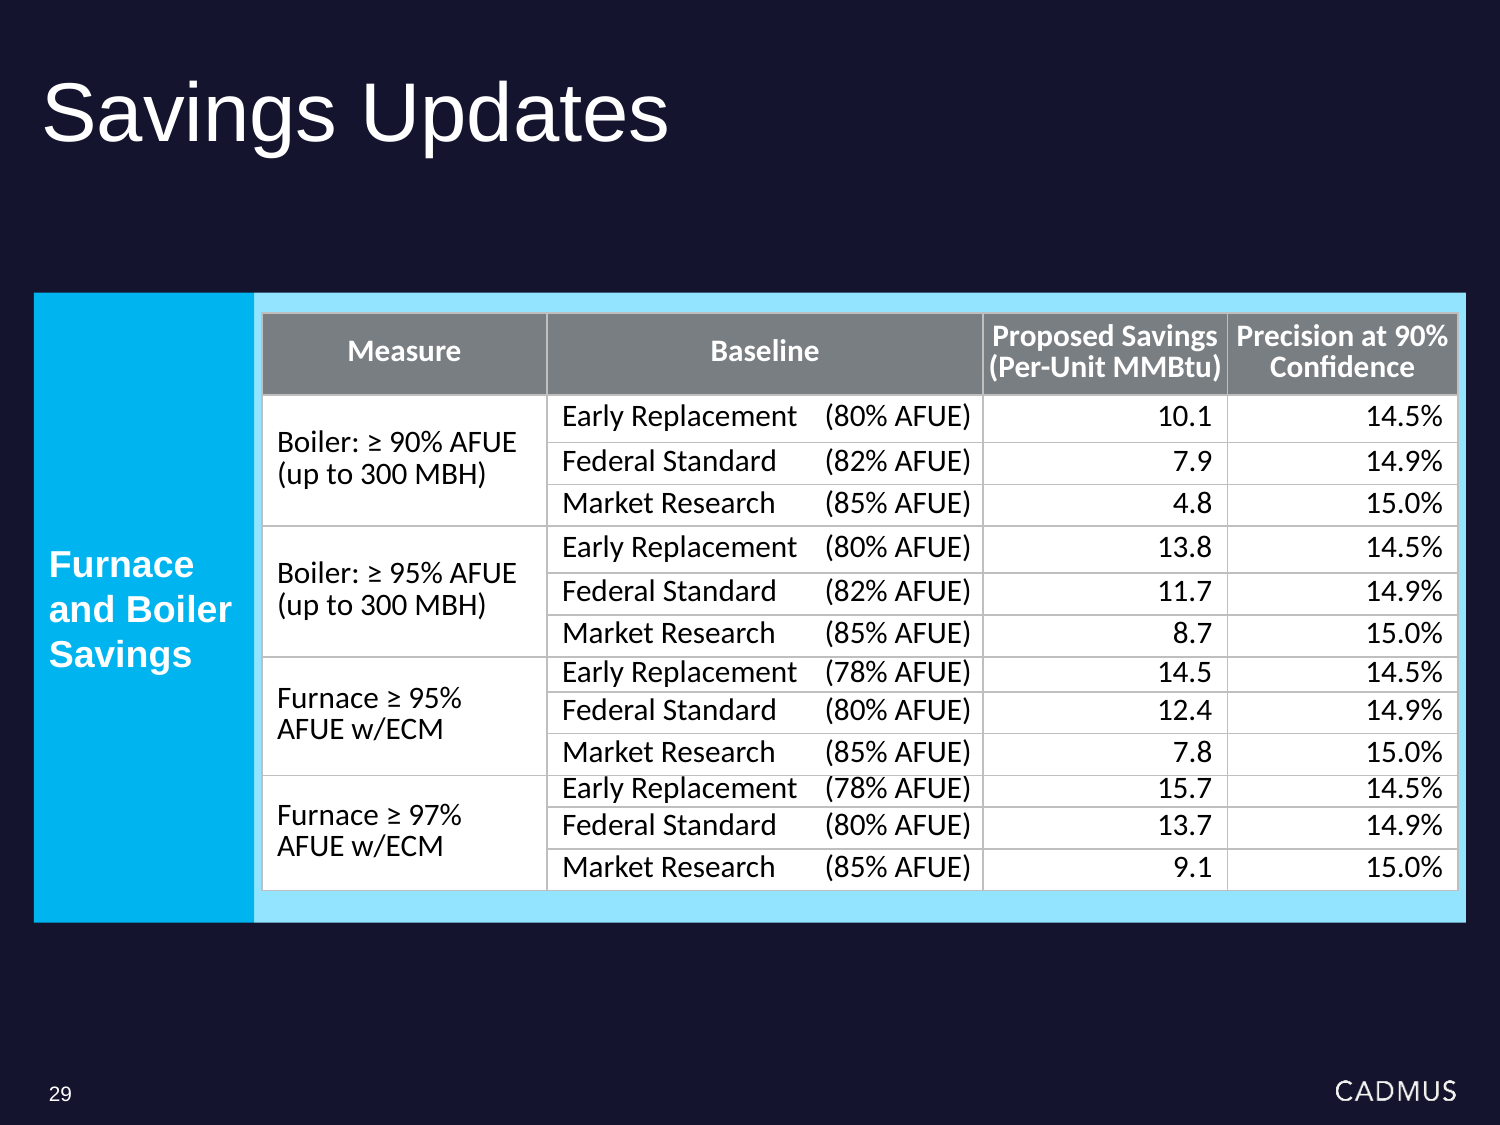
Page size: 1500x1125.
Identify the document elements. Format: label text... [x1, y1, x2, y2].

table_cell (82% AFUE) [825, 574, 982, 614]
table_cell 4.8 [984, 485, 1227, 525]
table_cell (85% AFUE) [825, 485, 982, 525]
table_cell Market Research [548, 850, 825, 890]
table_cell 13.7 [984, 808, 1227, 848]
table_cell (80% AFUE) [825, 808, 982, 848]
table_cell Early Replacement [548, 658, 825, 691]
slide_number 29 [33, 1062, 484, 1123]
table_cell Boiler: ≥ 90% AFUE (up to 300 MBH) [263, 396, 546, 525]
table_cell Early Replacement [548, 396, 825, 442]
table_cell Early Replacement [548, 527, 825, 572]
table_cell 14.5% [1228, 527, 1457, 572]
table_header Precision at 90% Confidence [1228, 314, 1457, 394]
table_cell Market Research [548, 485, 825, 525]
table_cell (78% AFUE) [825, 658, 982, 691]
table_cell (85% AFUE) [825, 734, 982, 775]
text_box [255, 292, 1466, 923]
table_cell Federal Standard [548, 693, 825, 733]
table_cell 7.9 [984, 443, 1227, 484]
table_cell 9.1 [984, 850, 1227, 890]
table_cell Furnace ≥ 95% AFUE w/ECM [263, 658, 546, 775]
table_cell Market Research [548, 616, 825, 656]
table_cell Federal Standard [548, 574, 825, 614]
table_cell 15.0% [1228, 616, 1457, 656]
table_cell 11.7 [984, 574, 1227, 614]
picture [1334, 1079, 1457, 1102]
table_cell 12.4 [984, 693, 1227, 733]
table_cell 8.7 [984, 616, 1227, 656]
table_cell 13.8 [984, 527, 1227, 572]
table_header Baseline [548, 314, 982, 394]
table_cell Boiler: ≥ 95% AFUE (up to 300 MBH) [263, 527, 546, 656]
table_header Proposed Savings (Per-Unit MMBtu) [984, 314, 1227, 394]
table_cell Furnace ≥ 97% AFUE w/ECM [263, 776, 546, 890]
table_cell 14.5% [1228, 396, 1457, 442]
title Savings Updates [33, 40, 1451, 160]
table_cell 14.5% [1228, 776, 1457, 806]
table_cell Federal Standard [548, 808, 825, 848]
table_cell Early Replacement [548, 776, 825, 806]
table_header Measure [263, 314, 546, 394]
table_cell 14.5% [1228, 658, 1457, 691]
text_box Furnace and Boiler Savings [33, 292, 255, 923]
table_cell 14.9% [1228, 443, 1457, 484]
table_cell 7.8 [984, 734, 1227, 775]
table_cell 14.5 [984, 658, 1227, 691]
table_cell 15.7 [984, 776, 1227, 806]
table_cell 10.1 [984, 396, 1227, 442]
table_cell (80% AFUE) [825, 396, 982, 442]
table_cell (80% AFUE) [825, 527, 982, 572]
table_cell 15.0% [1228, 734, 1457, 775]
table_cell (78% AFUE) [825, 776, 982, 806]
table_cell 14.9% [1228, 808, 1457, 848]
table_cell 15.0% [1228, 485, 1457, 525]
table_cell 14.9% [1228, 574, 1457, 614]
table_cell (82% AFUE) [825, 443, 982, 484]
table_cell 14.9% [1228, 693, 1457, 733]
table_cell (80% AFUE) [825, 693, 982, 733]
table_cell Federal Standard [548, 443, 825, 484]
table_cell Market Research [548, 734, 825, 775]
table_cell (85% AFUE) [825, 850, 982, 890]
table_cell 15.0% [1228, 850, 1457, 890]
table_cell (85% AFUE) [825, 616, 982, 656]
